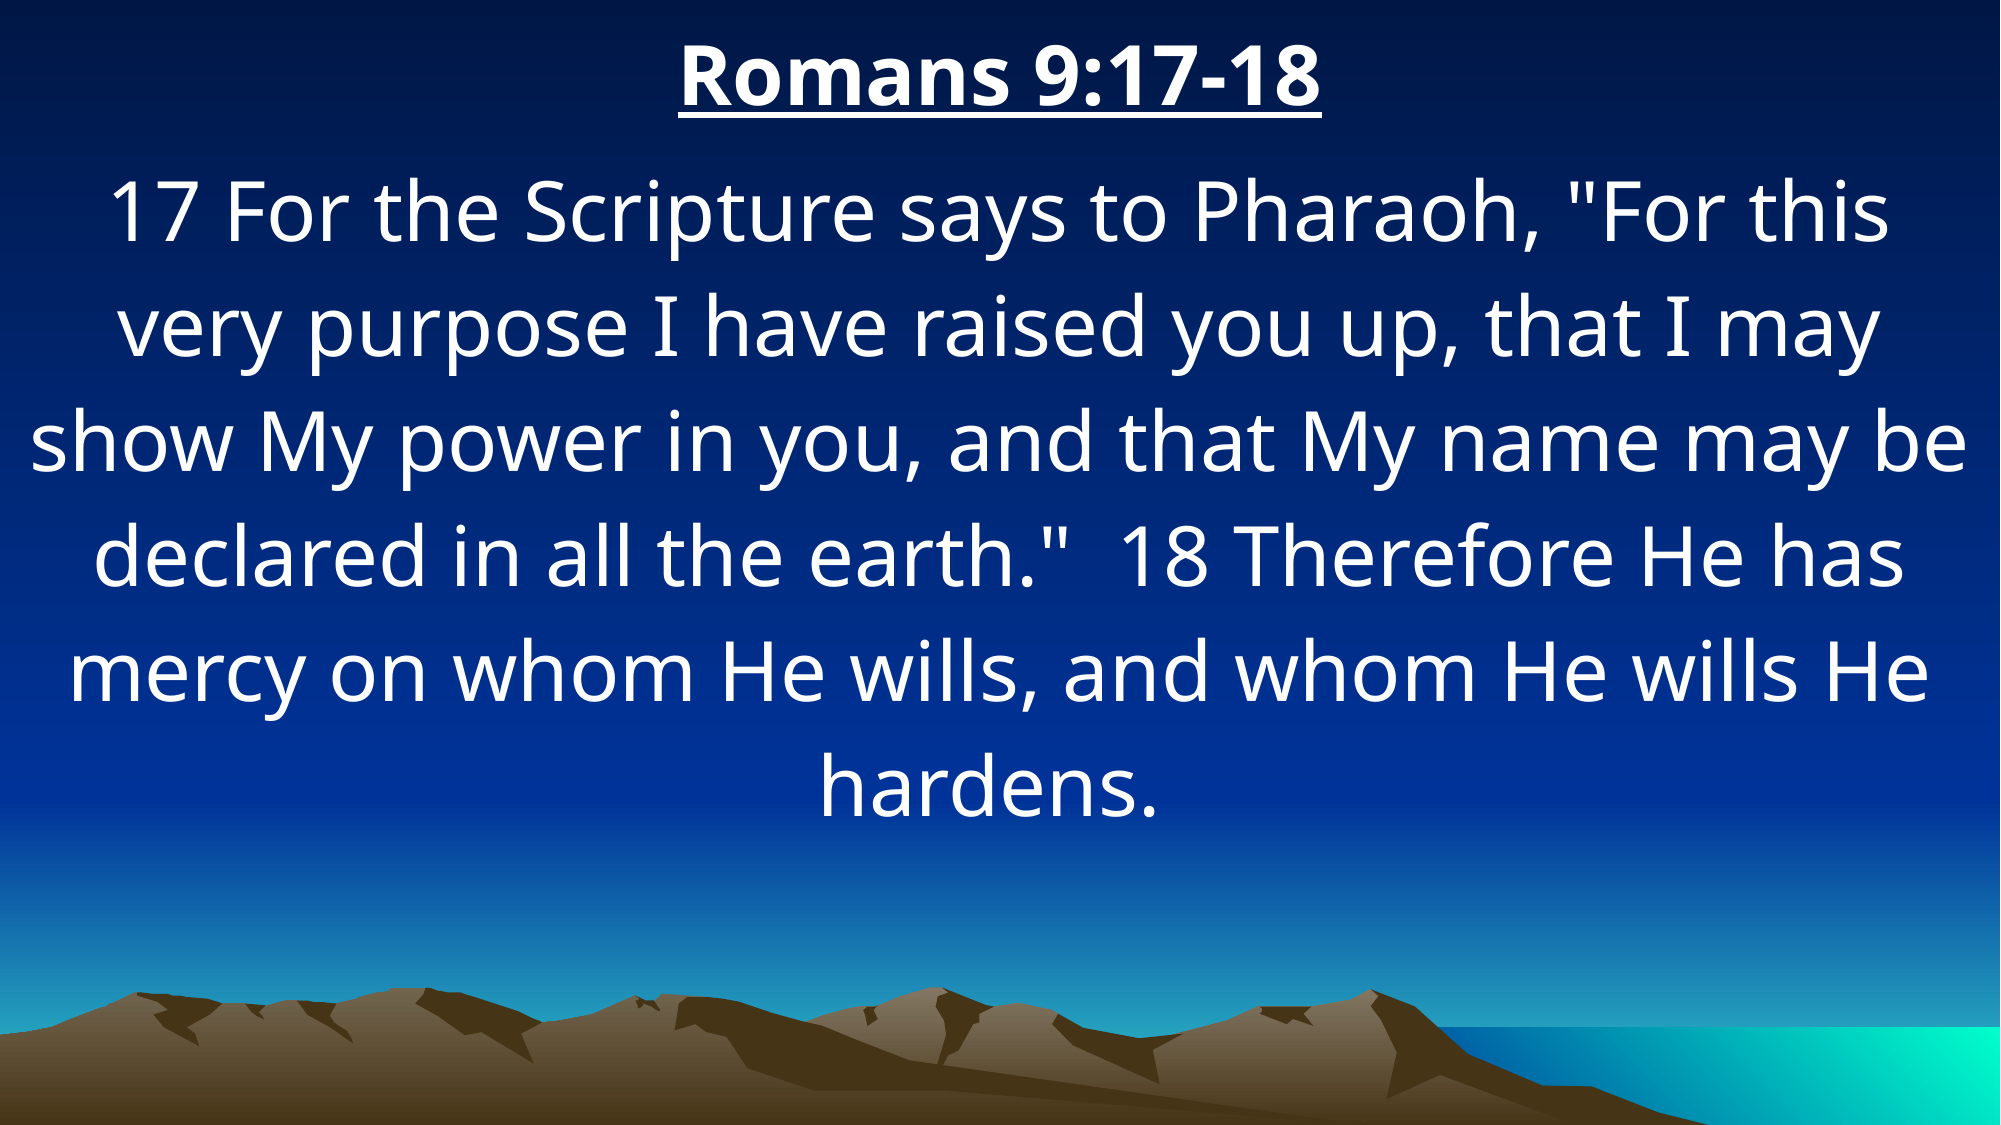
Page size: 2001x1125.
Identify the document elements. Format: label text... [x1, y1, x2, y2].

text_box Romans 9:17-18 17 For the Scripture says to Pharaoh, "For this very purpose I have raised you up, that I may show My power in you, and that My name may be declared in all the earth." 18 Therefore He has mercy on whom He wills, and whom He wills He hardens. [0, 0, 2000, 900]
